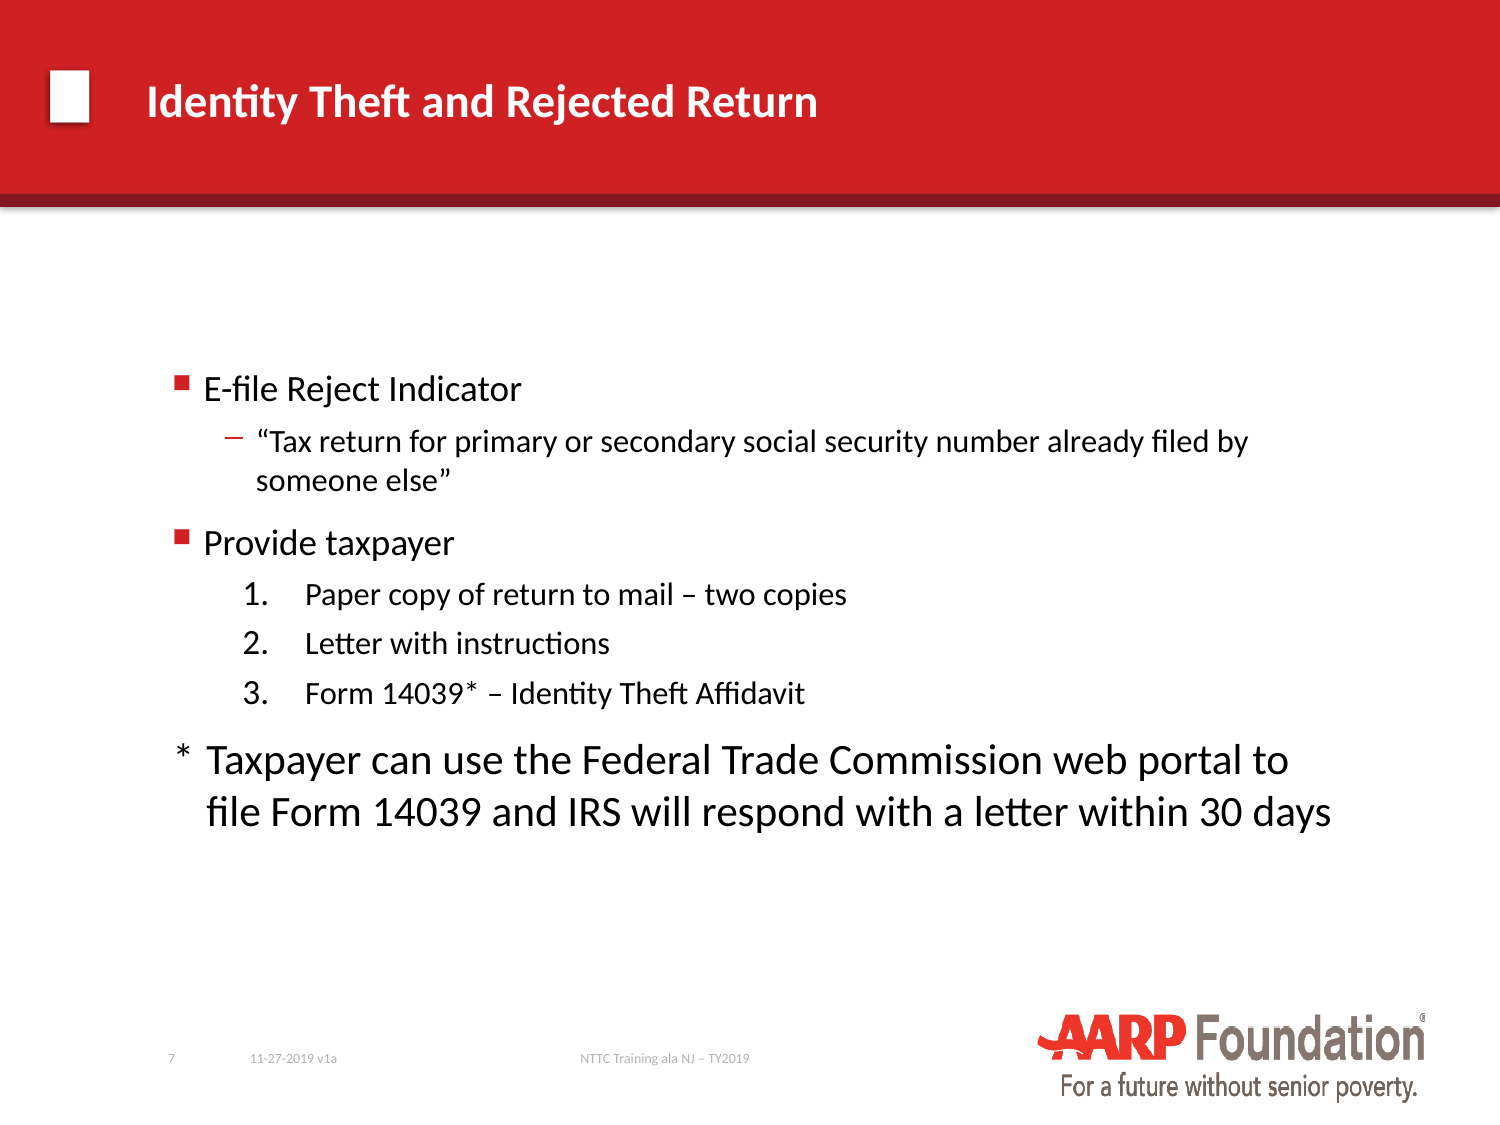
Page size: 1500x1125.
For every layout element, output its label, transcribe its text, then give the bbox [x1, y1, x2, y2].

list E-file Reject Indicator “Tax return for primary or secondary social security number already filed by someone else” Provide taxpayer Paper copy of return to mail – two copies Letter with instructions Form 14039* – Identity Theft Affidavit * Taxpayer can use the Federal Trade Commission web portal to file Form 14039 and IRS will respond with a letter within 30 days [157, 357, 1358, 900]
title Identity Theft and Rejected Return [131, 4, 1331, 193]
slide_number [234, 1027, 399, 1088]
slide_number 7 [75, 1027, 191, 1088]
footer NTTC Training ala NJ – TY2019 [427, 1027, 903, 1088]
